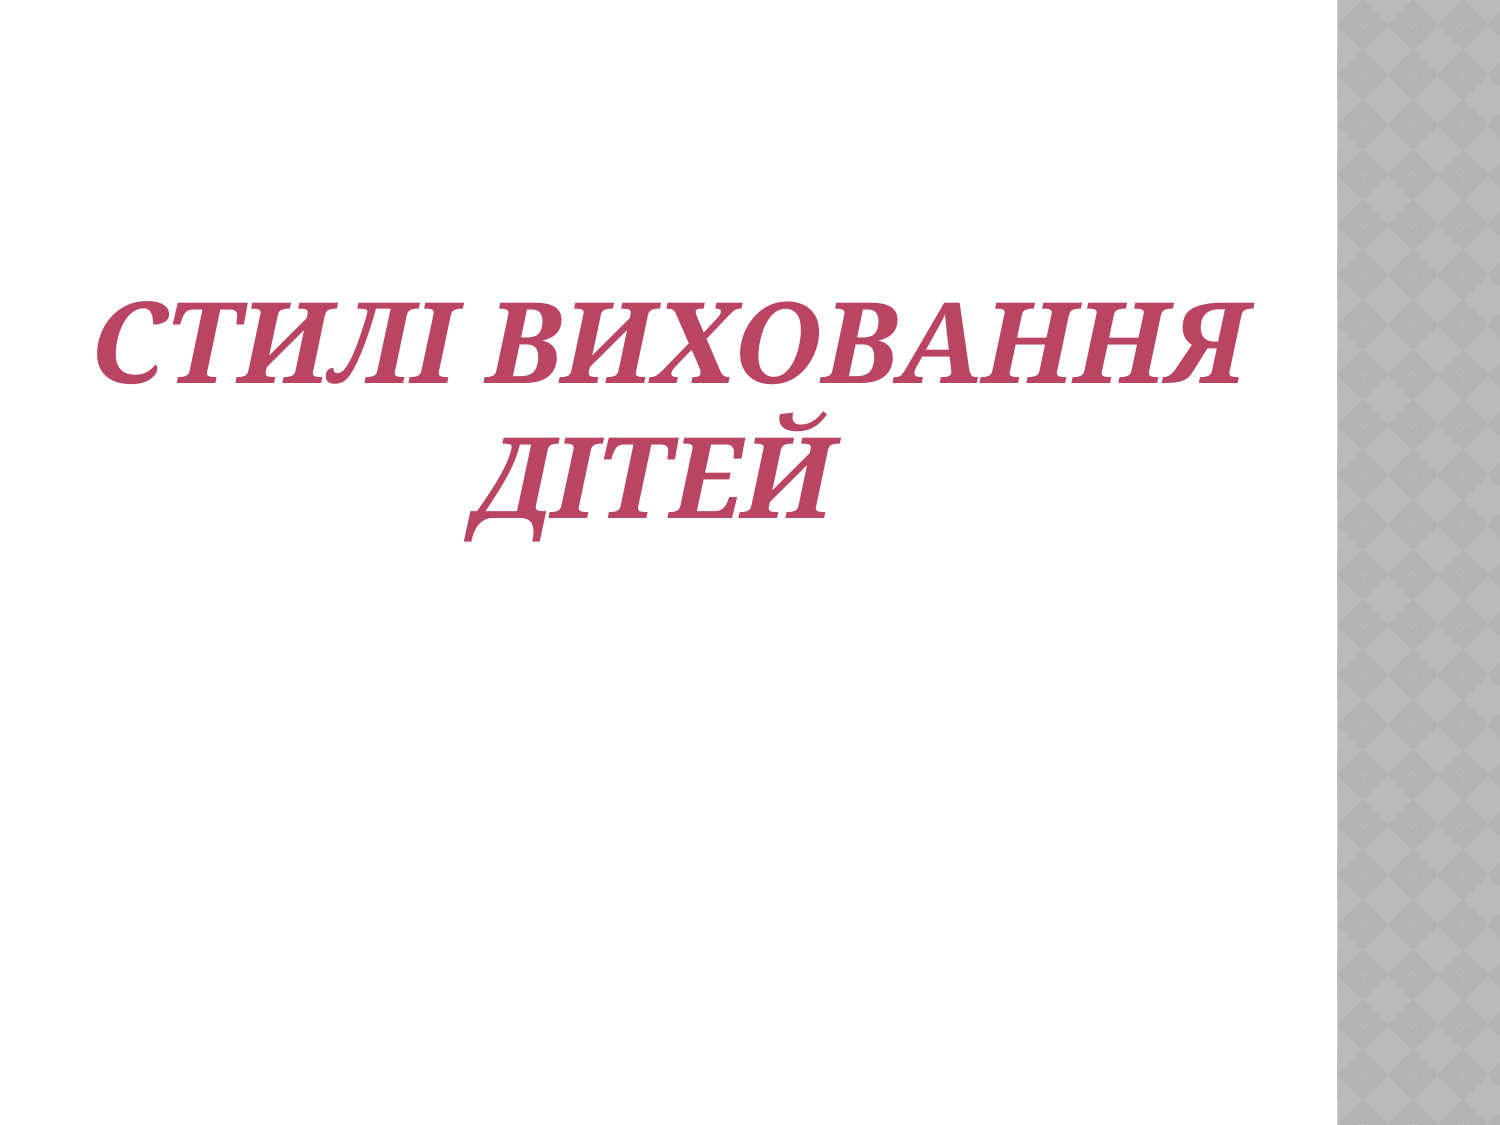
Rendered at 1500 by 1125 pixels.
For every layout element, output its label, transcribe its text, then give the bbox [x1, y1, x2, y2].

list Cтилі виховання дітей [74, 263, 1263, 1060]
